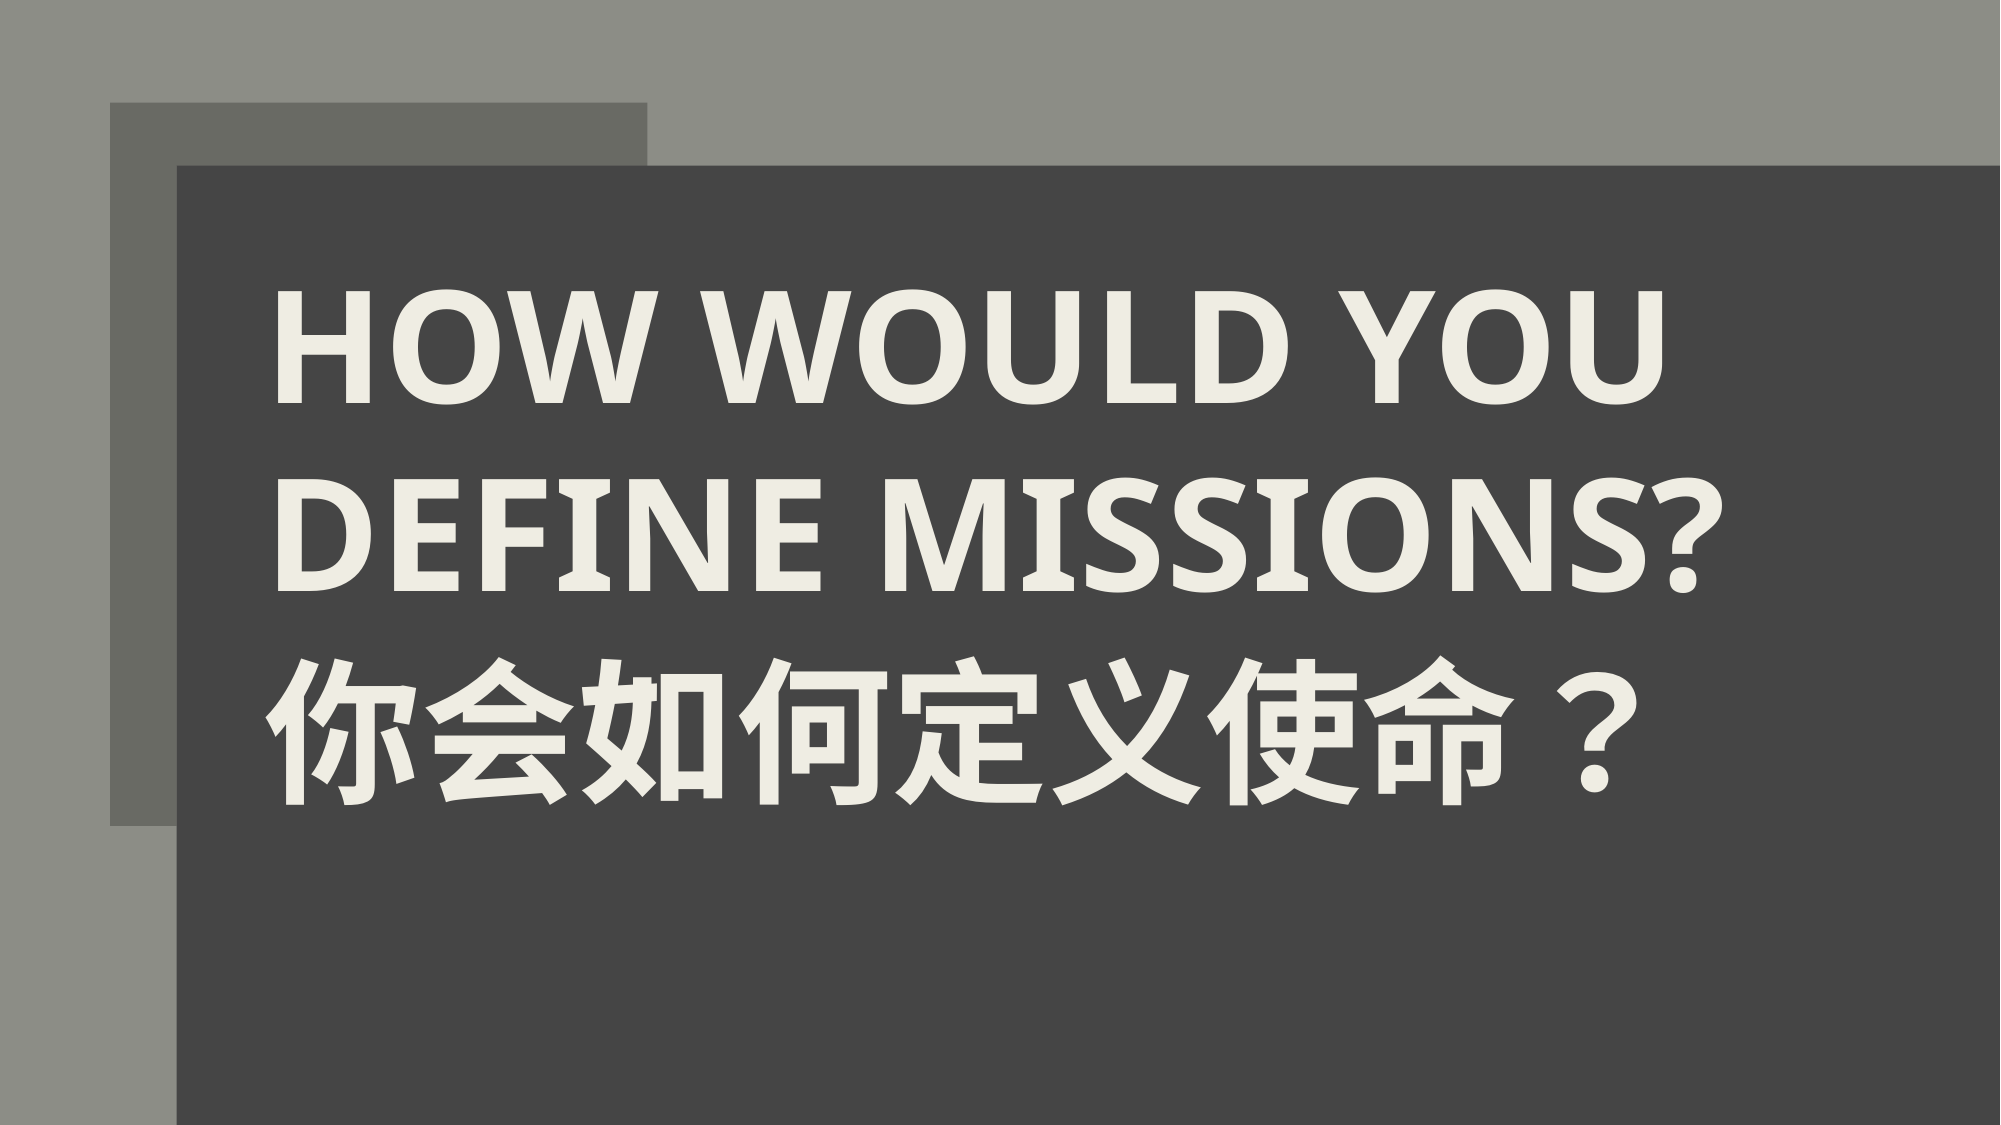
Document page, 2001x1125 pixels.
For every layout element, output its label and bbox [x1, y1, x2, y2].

text_box [0, 0, 2000, 1125]
text_box [110, 102, 648, 826]
text_box [123, 122, 1875, 1000]
text_box [174, 163, 2000, 1125]
